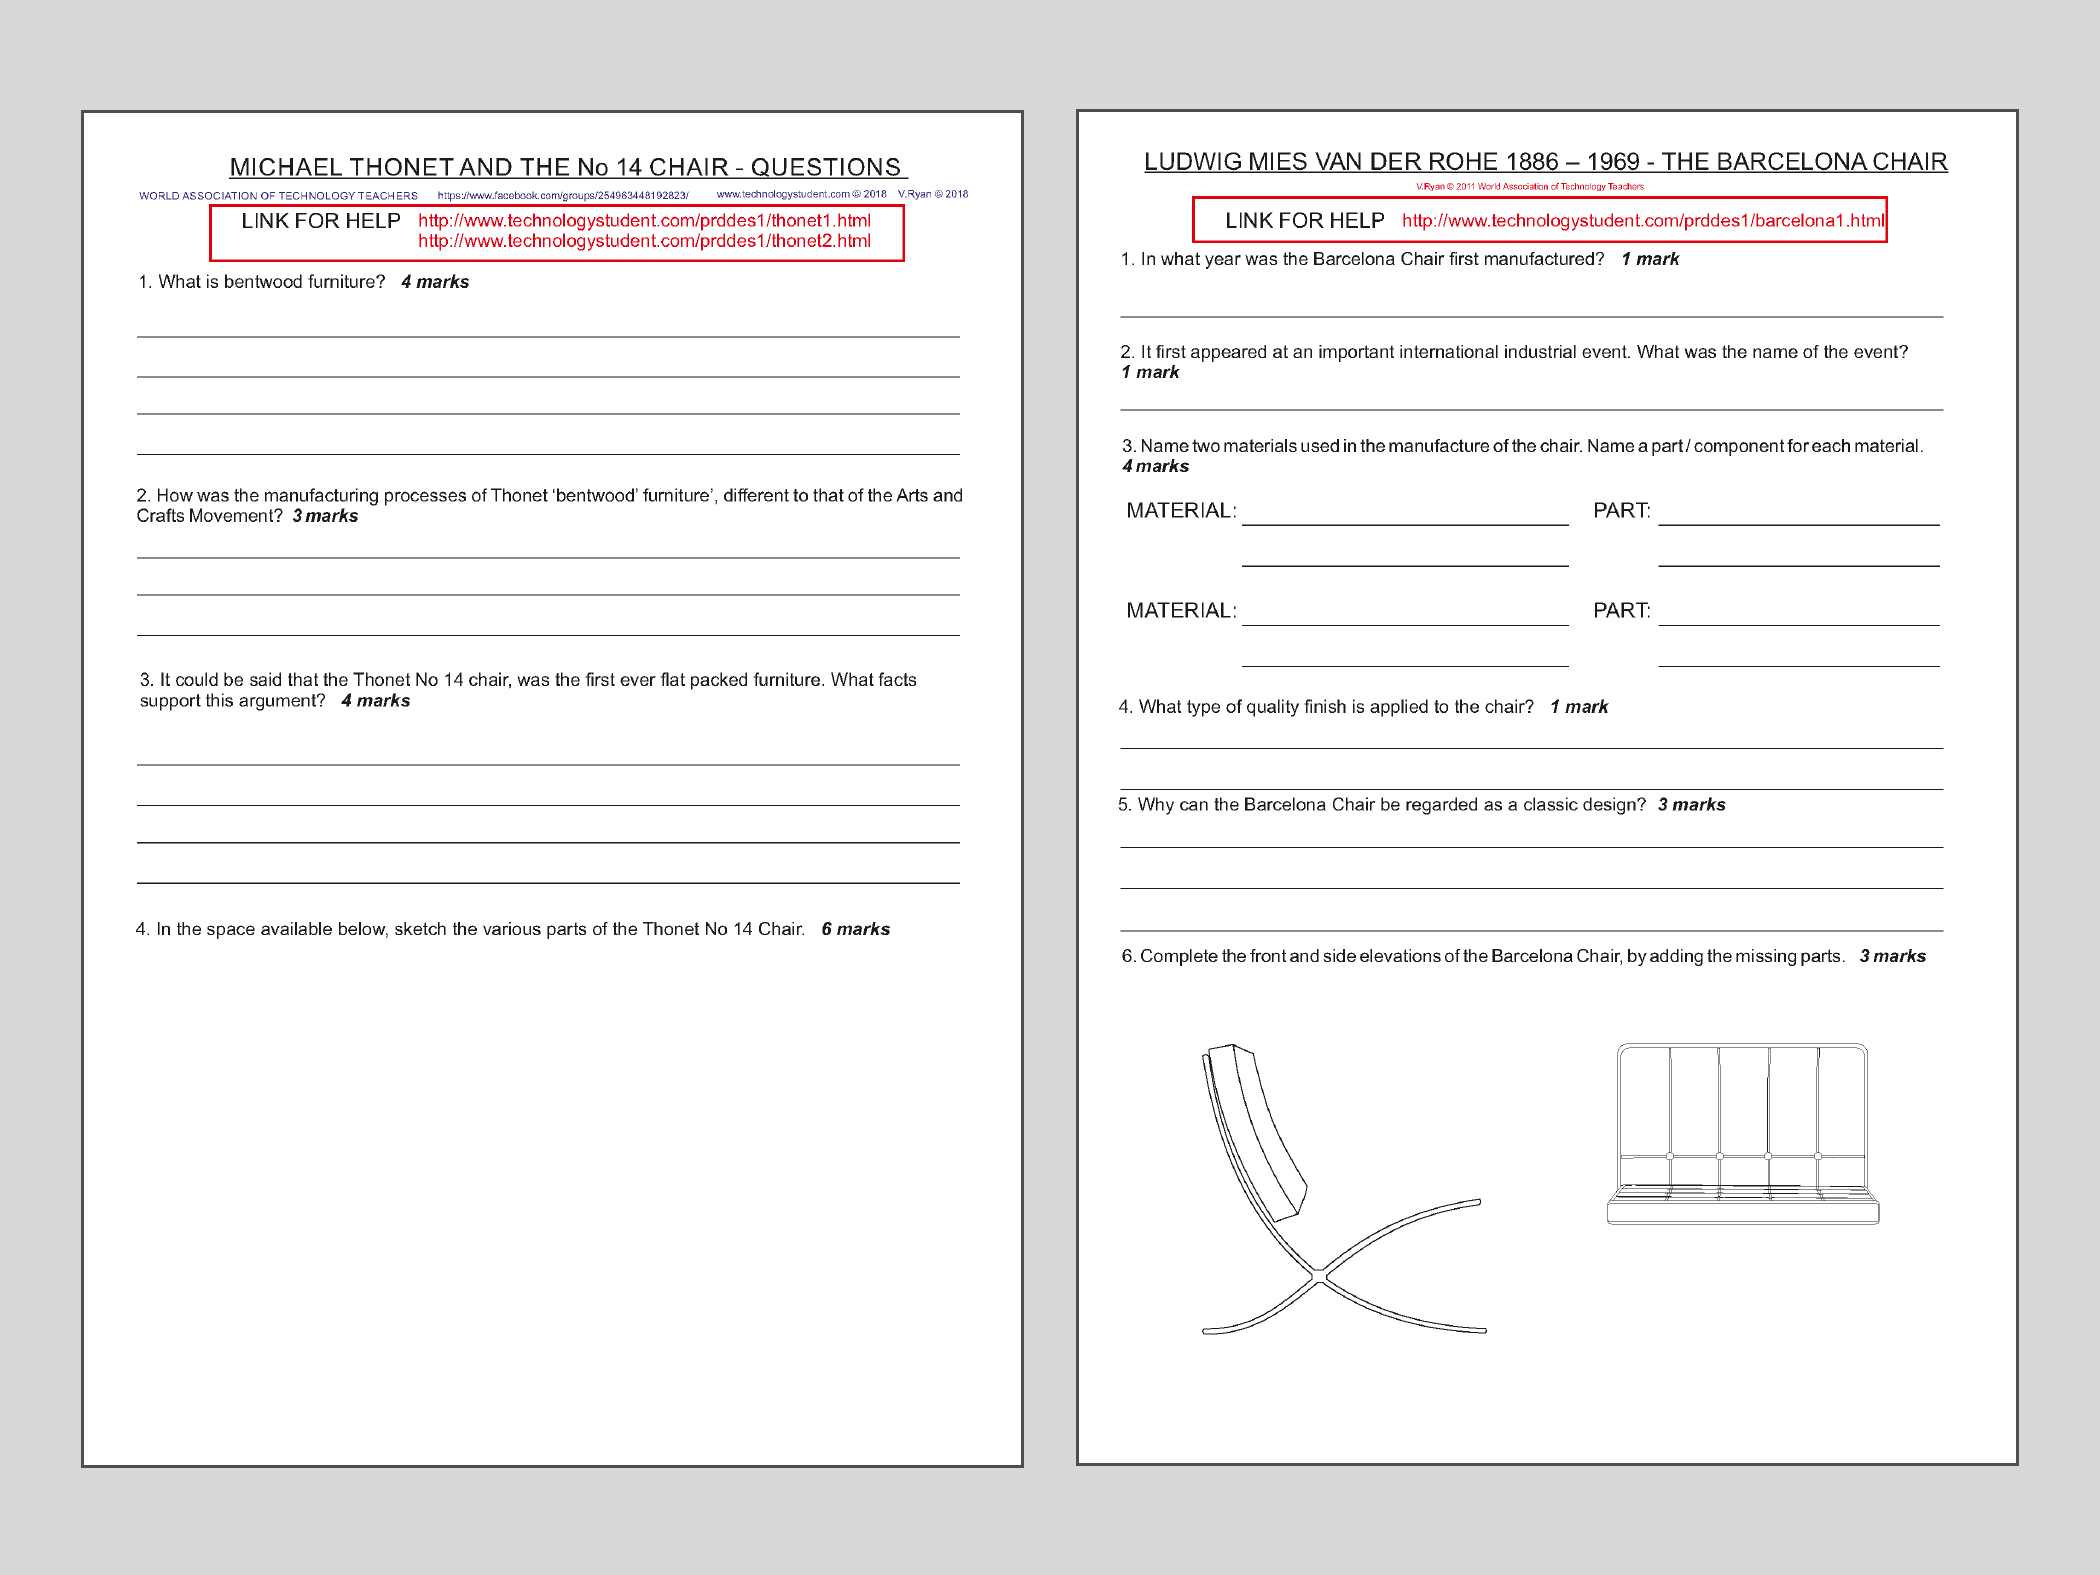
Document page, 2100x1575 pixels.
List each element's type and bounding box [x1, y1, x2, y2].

text_box [1077, 109, 2019, 1466]
text_box [81, 111, 1023, 1467]
picture [103, 130, 988, 1409]
text_box [0, 0, 2100, 1575]
picture [1104, 134, 1988, 1413]
